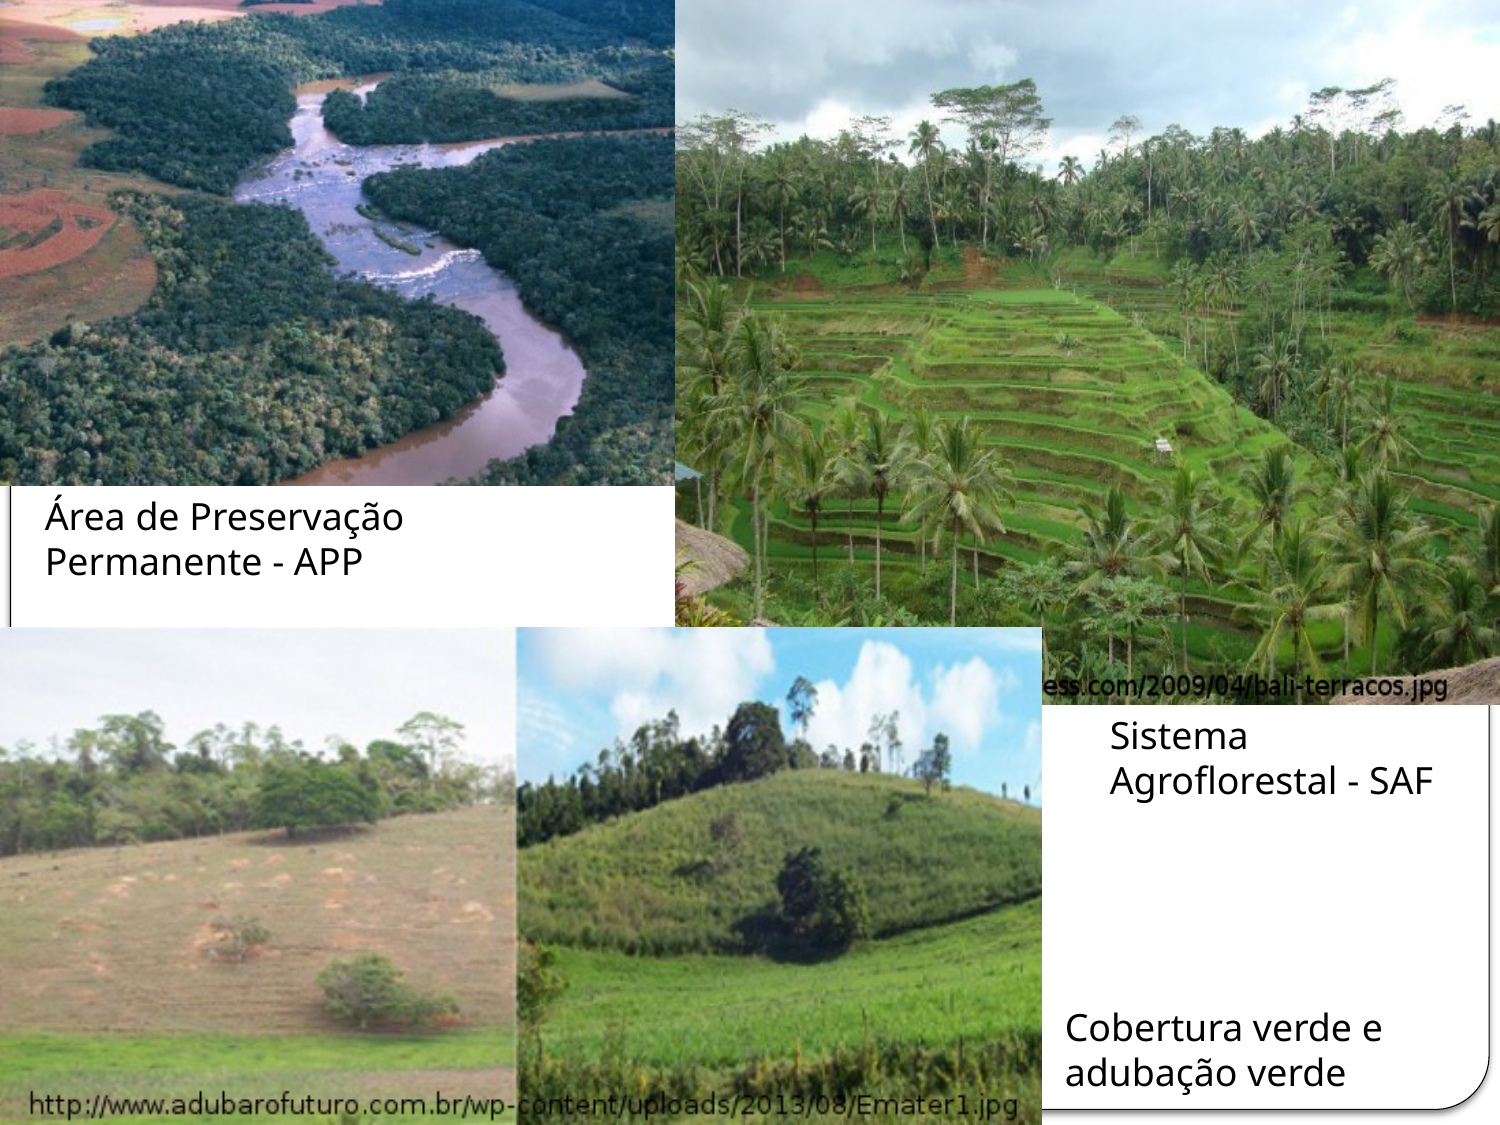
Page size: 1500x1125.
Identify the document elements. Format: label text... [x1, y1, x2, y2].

text_box Sistema Agroflorestal - SAF [1095, 714, 1500, 804]
text_box Cobertura verde e adubação verde [1050, 996, 1455, 1096]
text_box Área de Preservação Permanente - APP [29, 496, 435, 585]
picture [0, 0, 1500, 1125]
